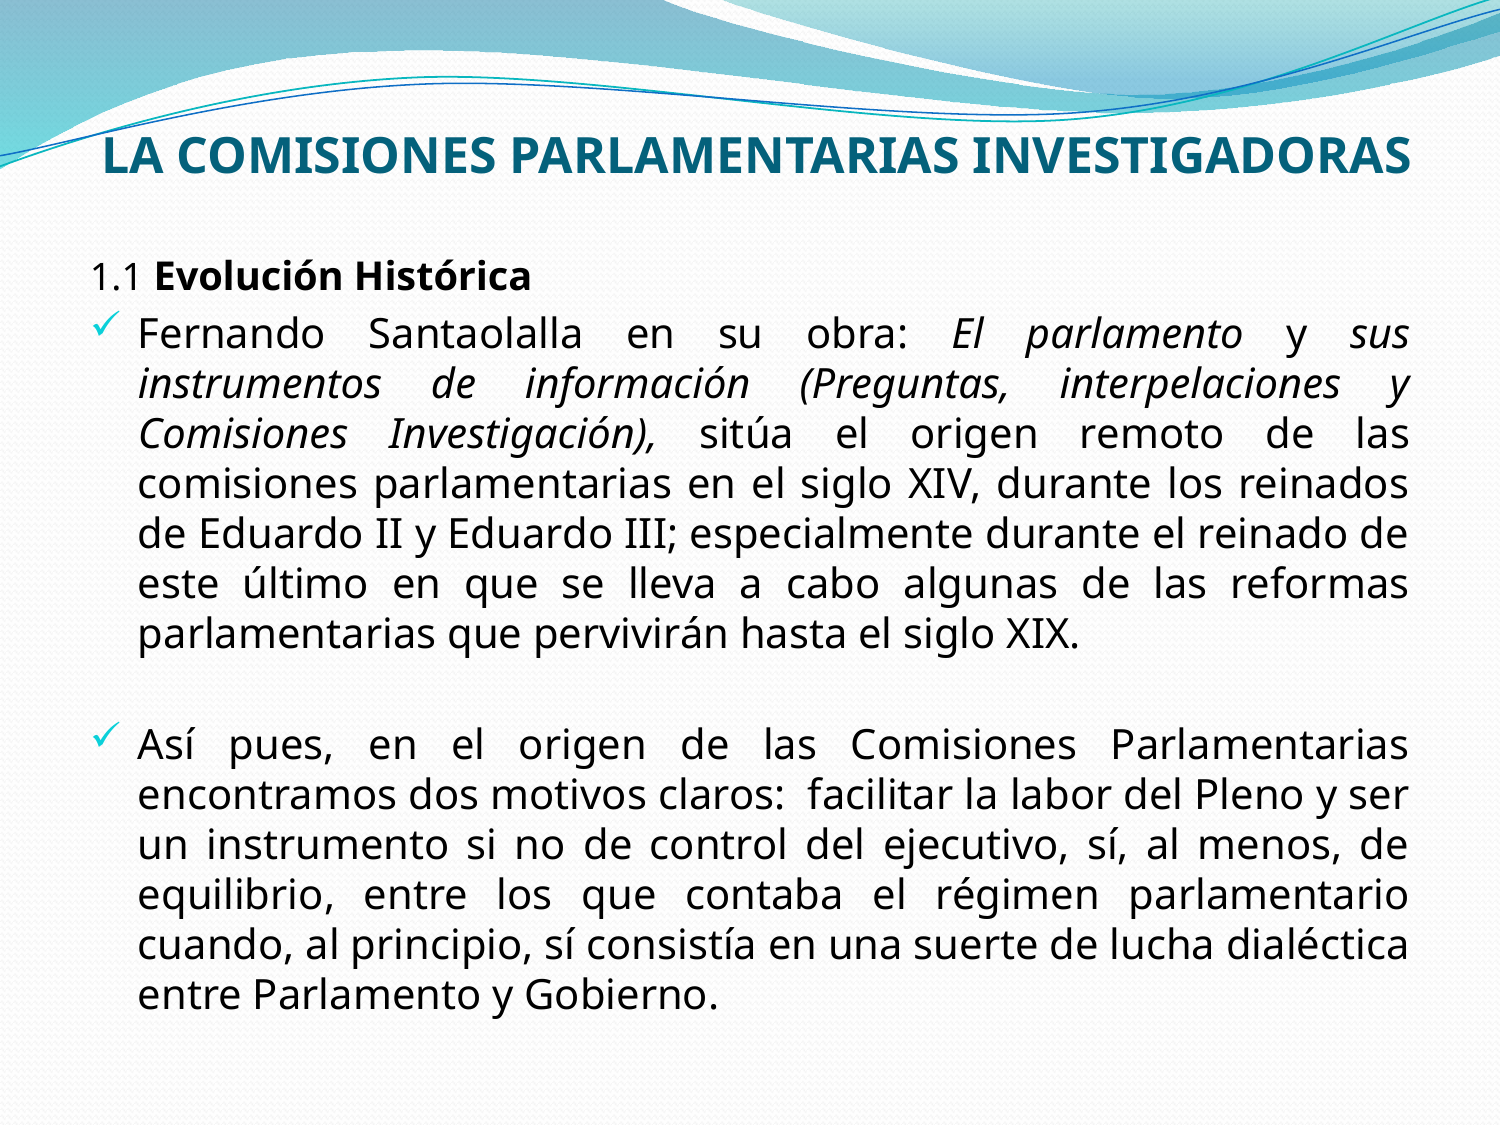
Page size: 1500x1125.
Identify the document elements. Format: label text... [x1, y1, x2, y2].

title LA COMISIONES PARLAMENTARIAS INVESTIGADORAS [75, 30, 1425, 243]
list 1.1 Evolución Histórica Fernando Santaolalla en su obra: El parlamento y sus instrumentos de información (Preguntas, interpelaciones y Comisiones Investigación), sitúa el origen remoto de las comisiones parlamentarias en el siglo XIV, durante los reinados de Eduardo II y Eduardo III; especialmente durante el reinado de este último en que se lleva a cabo algunas de las reformas parlamentarias que pervivirán hasta el siglo XIX. Así pues, en el origen de las Comisiones Parlamentarias encontramos dos motivos claros: facilitar la labor del Pleno y ser un instrumento si no de control del ejecutivo, sí, al menos, de equilibrio, entre los que contaba el régimen parlamentario cuando, al principio, sí consistía en una suerte de lucha dialéctica entre Parlamento y Gobierno. [75, 243, 1425, 1038]
